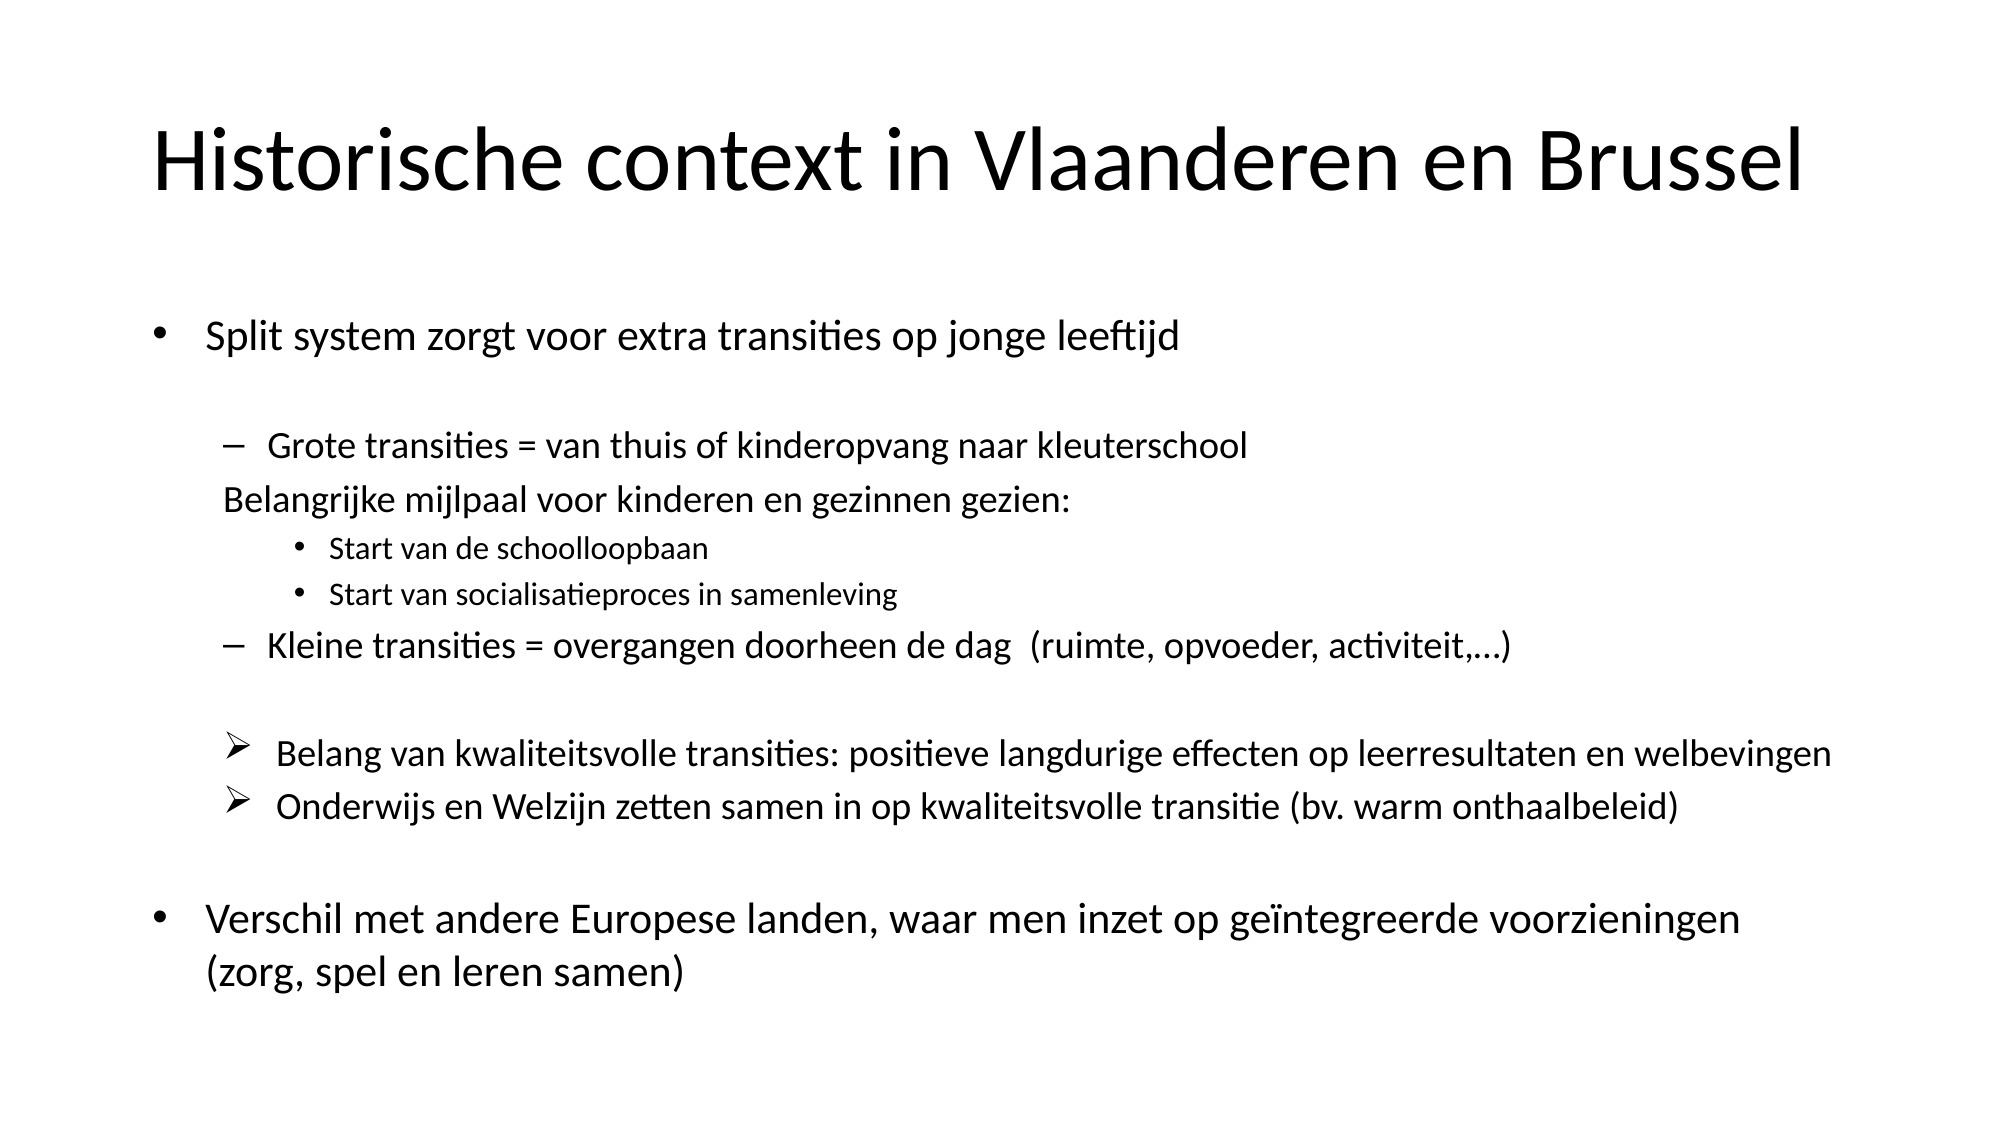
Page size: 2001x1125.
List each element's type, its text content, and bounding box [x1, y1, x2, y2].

title Historische context in Vlaanderen en Brussel [137, 45, 1863, 263]
list Split system zorgt voor extra transities op jonge leeftijd Grote transities = van thuis of kinderopvang naar kleuterschool Belangrijke mijlpaal voor kinderen en gezinnen gezien: Start van de schoolloopbaan Start van socialisatieproces in samenleving Kleine transities = overgangen doorheen de dag (ruimte, opvoeder, activiteit,…) Belang van kwaliteitsvolle transities: positieve langdurige effecten op leerresultaten en welbevingen Onderwijs en Welzijn zetten samen in op kwaliteitsvolle transitie (bv. warm onthaalbeleid) Verschil met andere Europese landen, waar men inzet op geïntegreerde voorzieningen (zorg, spel en leren samen) [137, 298, 1863, 1013]
